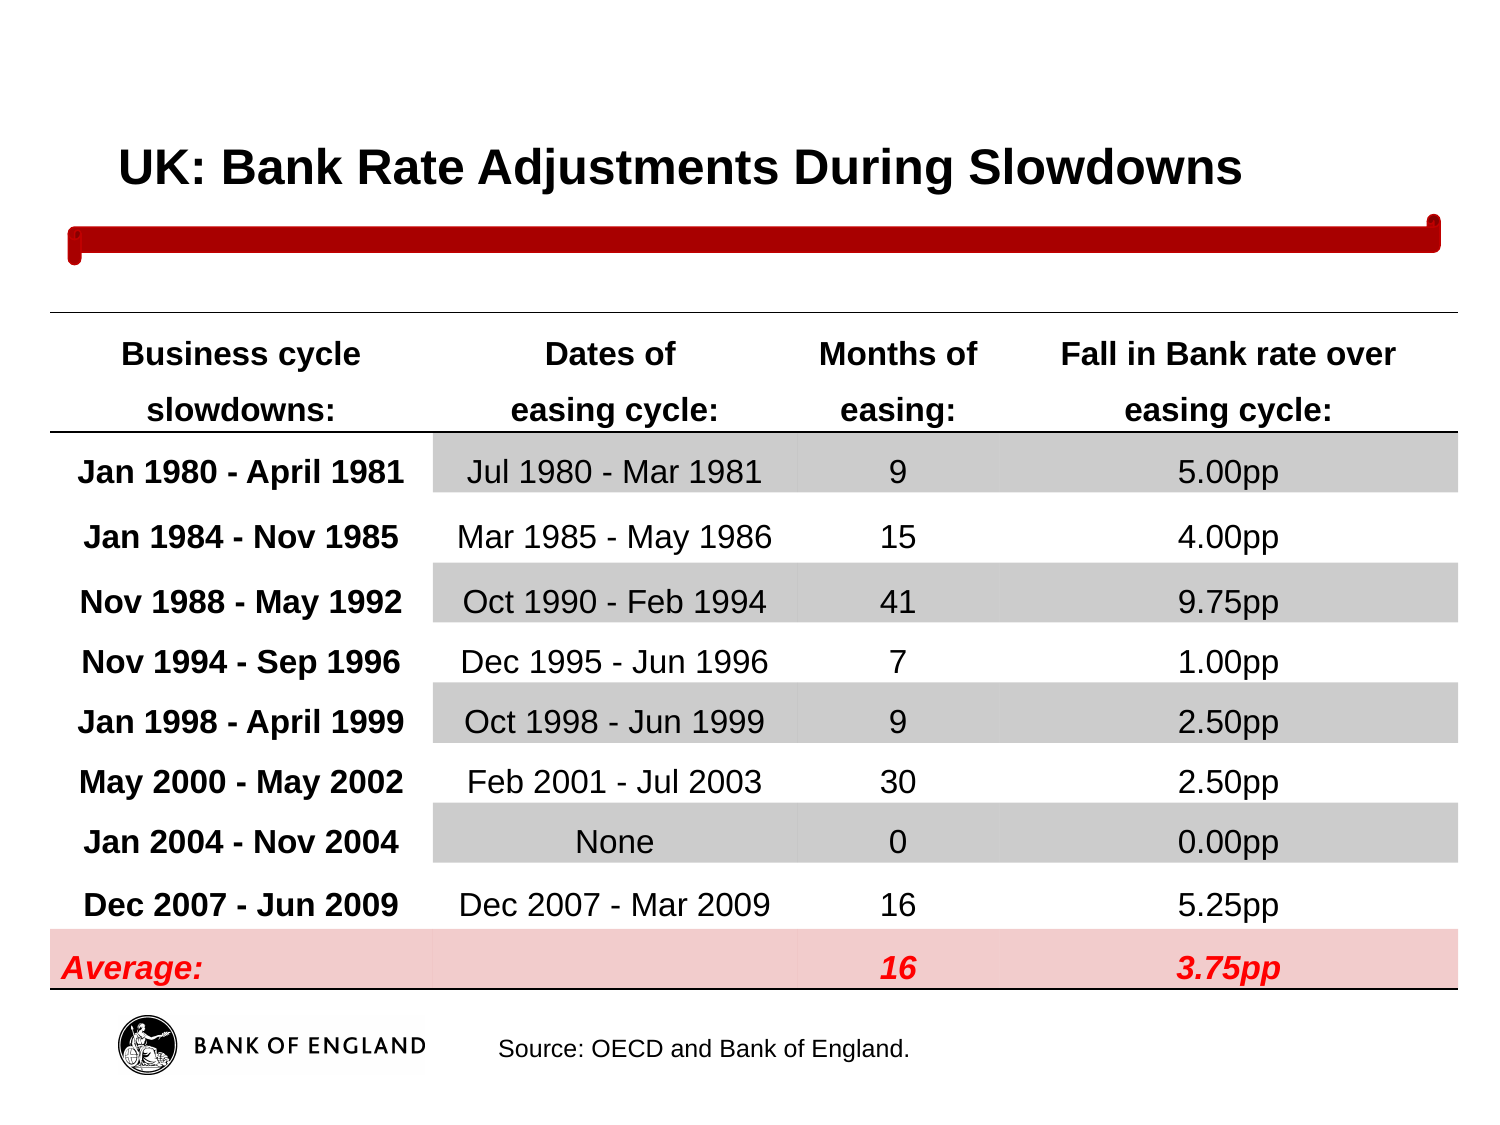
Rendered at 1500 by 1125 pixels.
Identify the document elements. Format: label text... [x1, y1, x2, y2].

table_cell [433, 929, 797, 988]
table_cell Nov 1994 - Sep 1996 [50, 622, 433, 682]
table_cell 3.75pp [999, 929, 1458, 988]
title UK: Bank Rate Adjustments During Slowdowns [102, 103, 1376, 227]
table_cell Nov 1988 - May 1992 [50, 563, 433, 622]
table_cell Dec 2007 - Mar 2009 [433, 863, 797, 929]
table_cell 2.50pp [999, 682, 1458, 743]
table_header Months of easing: [797, 313, 999, 431]
table_cell 16 [797, 863, 999, 929]
table_cell 30 [797, 743, 999, 803]
table_header Business cycle slowdowns: [50, 313, 433, 431]
picture [118, 1015, 425, 1075]
table_cell 16 [797, 929, 999, 988]
table_cell 5.00pp [999, 433, 1458, 492]
table_cell 9 [797, 433, 999, 492]
table_cell 0 [797, 803, 999, 863]
text_box Source: OECD and Bank of England. [483, 1024, 1059, 1070]
table_cell Jan 2004 - Nov 2004 [50, 803, 433, 863]
table_cell None [433, 803, 797, 863]
table_cell May 2000 - May 2002 [50, 743, 433, 803]
table_cell Oct 1990 - Feb 1994 [433, 563, 797, 622]
table_cell Average: [50, 929, 433, 988]
table_cell 2.50pp [999, 743, 1458, 803]
table_cell Jul 1980 - Mar 1981 [433, 433, 797, 492]
table_cell 0.00pp [999, 803, 1458, 863]
table_cell Jan 1998 - April 1999 [50, 682, 433, 743]
table_cell Oct 1998 - Jun 1999 [433, 682, 797, 743]
table_cell 15 [797, 492, 999, 563]
table_cell Dec 1995 - Jun 1996 [433, 622, 797, 682]
table_cell 41 [797, 563, 999, 622]
table_cell Jan 1980 - April 1981 [50, 433, 433, 492]
table_cell Jan 1984 - Nov 1985 [50, 492, 433, 563]
table_cell 1.00pp [999, 622, 1458, 682]
table_cell 4.00pp [999, 492, 1458, 563]
table_cell 5.25pp [999, 863, 1458, 929]
table_cell 9 [797, 682, 999, 743]
table_cell Feb 2001 - Jul 2003 [433, 743, 797, 803]
table_cell 9.75pp [999, 563, 1458, 622]
table_cell Dec 2007 - Jun 2009 [50, 863, 433, 929]
table_header Fall in Bank rate over easing cycle: [999, 313, 1458, 431]
table_cell Mar 1985 - May 1986 [433, 492, 797, 563]
table_cell 7 [797, 622, 999, 682]
table_header Dates of easing cycle: [433, 313, 797, 431]
